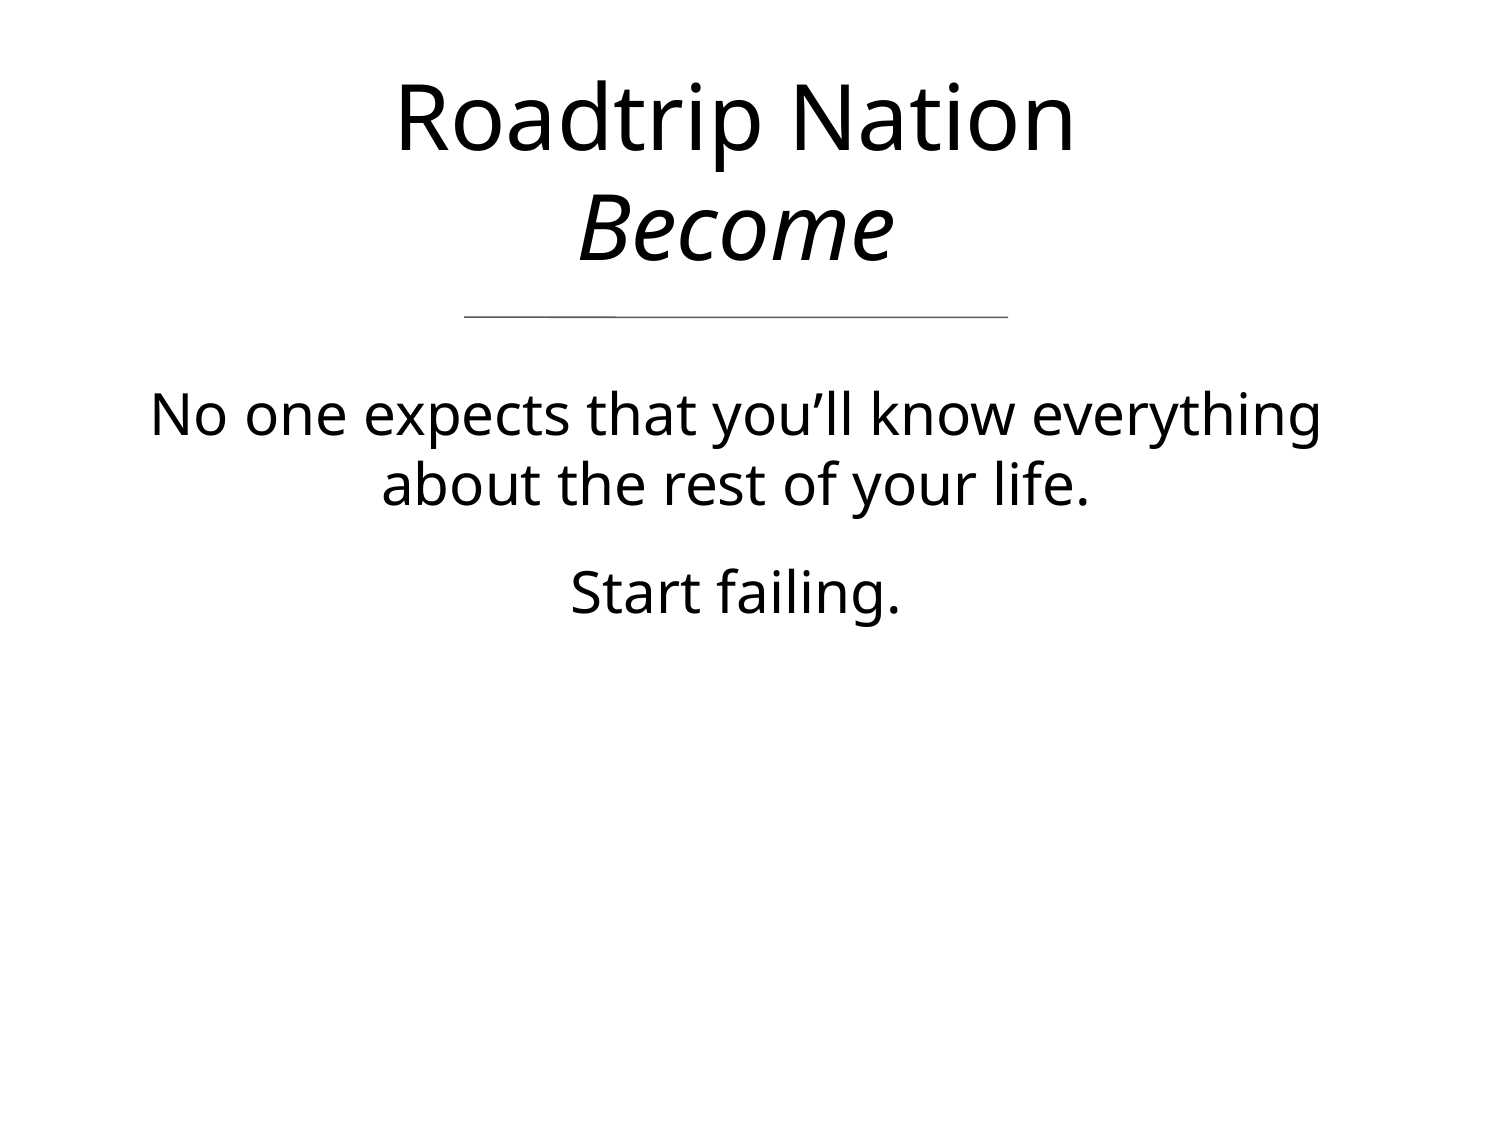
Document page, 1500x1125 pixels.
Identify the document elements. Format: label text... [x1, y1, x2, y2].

list No one expects that you’ll know everything about the rest of your life. Start failing. [120, 369, 1352, 1113]
text_box Roadtrip Nation Become [74, 0, 1398, 345]
